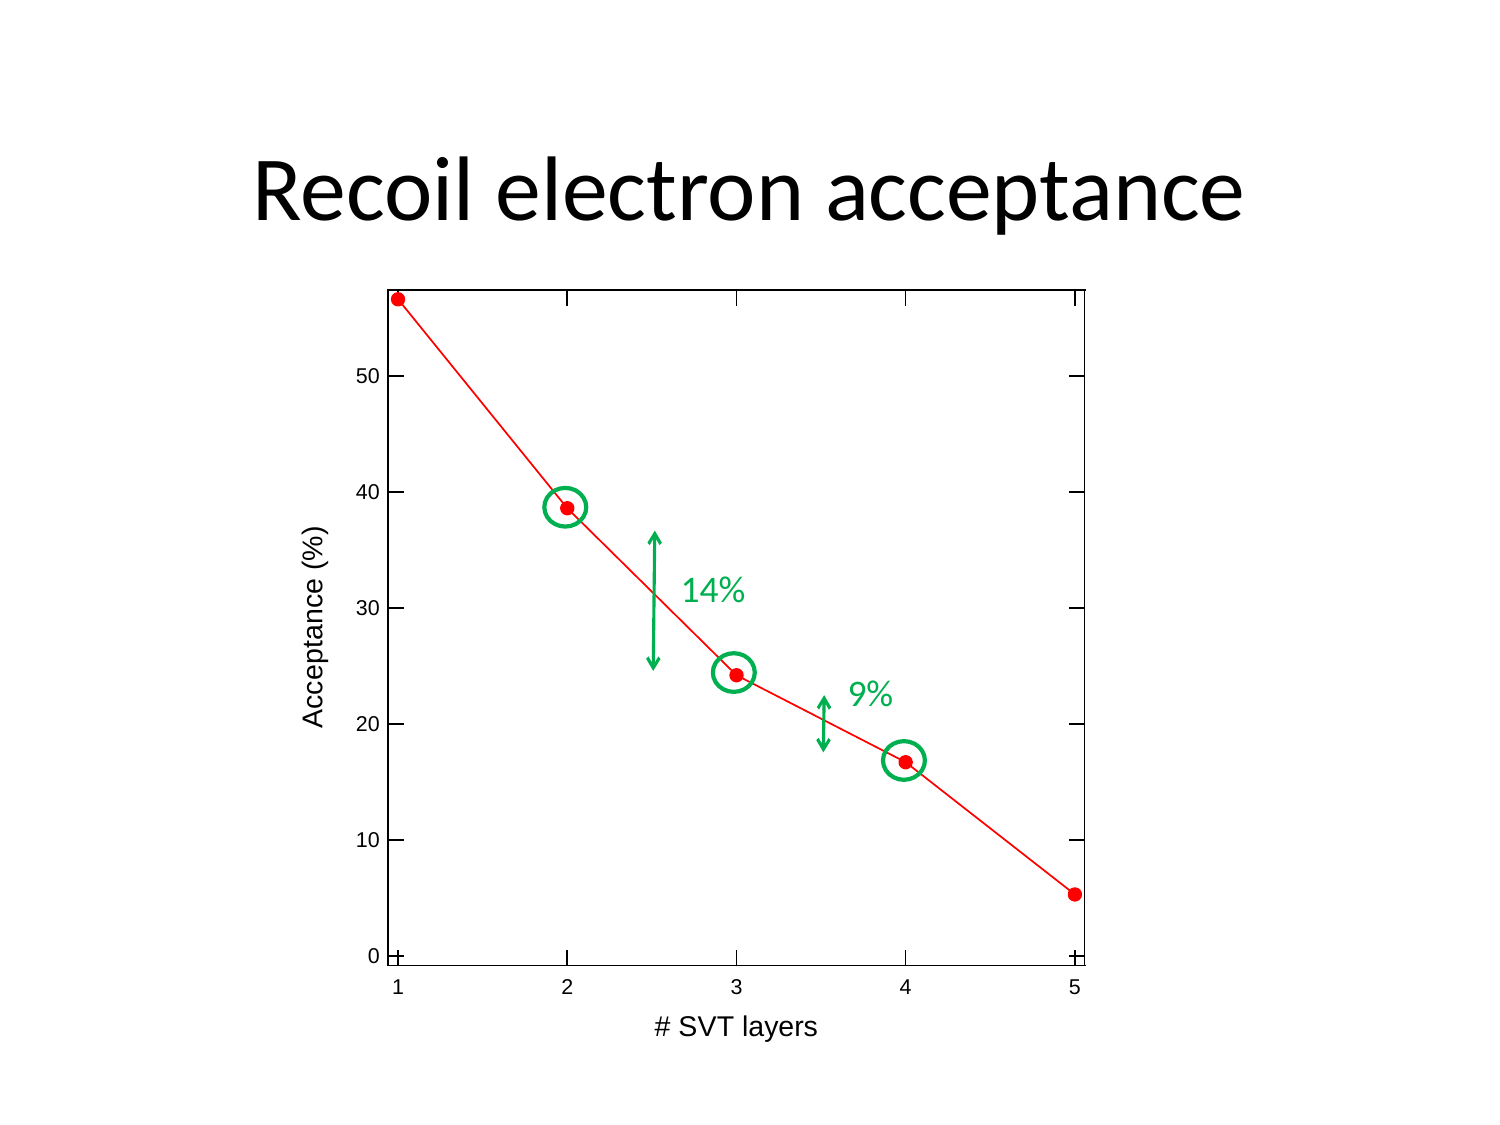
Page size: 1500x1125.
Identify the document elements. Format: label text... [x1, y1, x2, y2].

picture [290, 256, 1114, 1051]
title Recoil electron acceptance [75, 119, 1425, 250]
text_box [652, 530, 656, 672]
